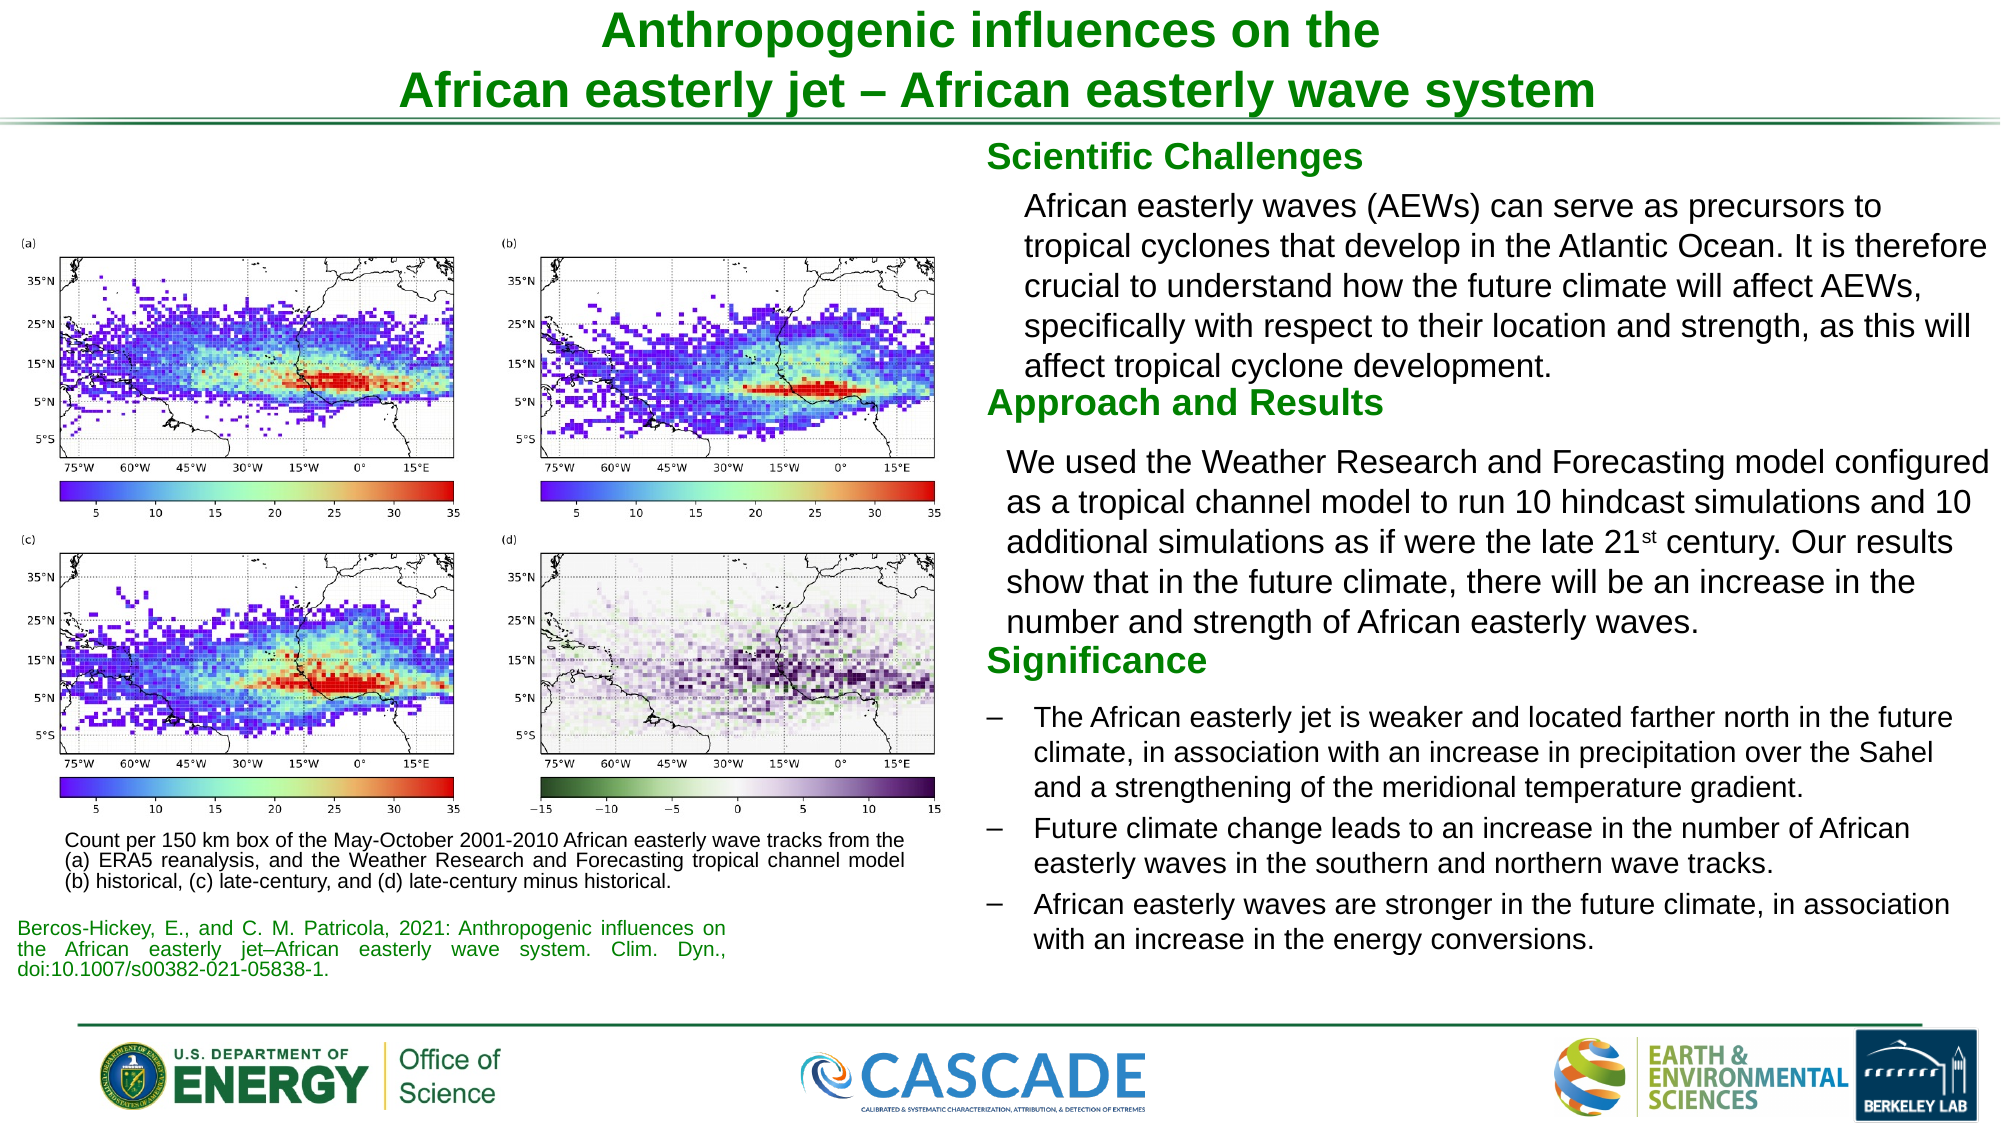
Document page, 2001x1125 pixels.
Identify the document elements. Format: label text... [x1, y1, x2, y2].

text_box Significance [976, 628, 1587, 675]
list We used the Weather Research and Forecasting model configured as a tropical channel model to run 10 hindcast simulations and 10 additional simulations as if were the late 21st century. Our results show that in the future climate, there will be an increase in the number and strength of African easterly waves. [976, 433, 2000, 633]
list ﻿Bercos-Hickey, E., and C. M. Patricola, 2021: Anthropogenic influences on the African easterly jet–African easterly wave system. Clim. Dyn., doi:10.1007/s00382-021-05838-1. [2, 911, 741, 1024]
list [2, 218, 973, 821]
text_box Count per 150 km box of the May-October 2001-2010 African easterly wave tracks from the (a) ERA5 reanalysis, and the Weather Research and Forecasting tropical channel model (b) historical, (c) late-century, and (d) late-century minus historical. [49, 829, 920, 936]
text_box Scientific Challenges [971, 124, 1587, 171]
title Anthropogenic influences on the African easterly jet – African easterly wave system [79, 0, 1917, 116]
list African easterly waves (AEWs) can serve as precursors to tropical cyclones that develop in the Atlantic Ocean. It is therefore crucial to understand how the future climate will affect AEWs, specifically with respect to their location and strength, as this will affect tropical cyclone development. [971, 176, 2000, 377]
text_box Approach and Results [976, 370, 1587, 417]
picture [0, 0, 2001, 1125]
list The African easterly jet is weaker and located farther north in the future climate, in association with an increase in precipitation over the Sahel and a strengthening of the meridional temperature gradient. Future climate change leads to an increase in the number of African easterly waves in the southern and northern wave tracks. African easterly waves are stronger in the future climate, in association with an increase in the energy conversions. [971, 691, 2000, 1025]
